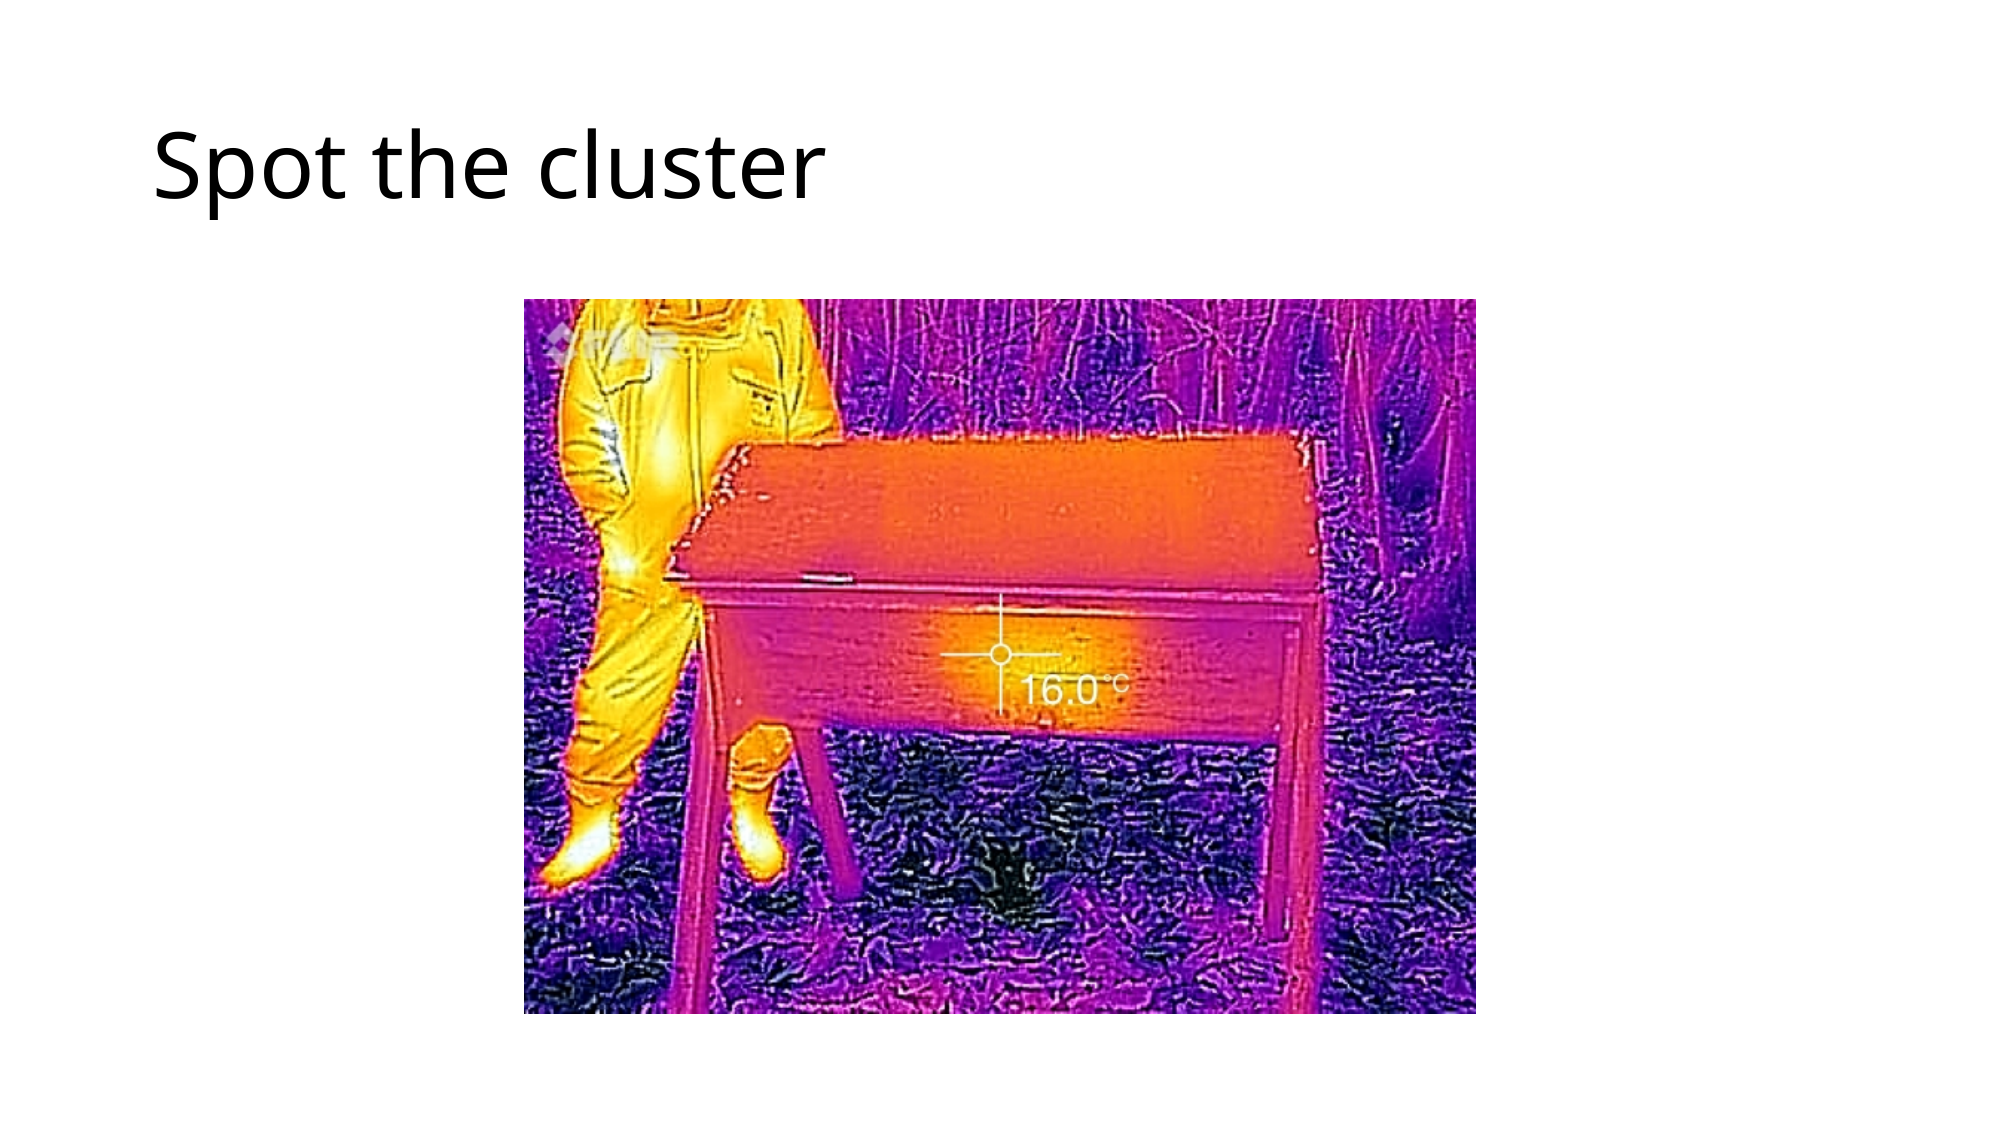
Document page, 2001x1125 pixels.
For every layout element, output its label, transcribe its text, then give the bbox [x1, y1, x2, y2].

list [524, 299, 1476, 1014]
title Spot the cluster [137, 59, 1863, 278]
